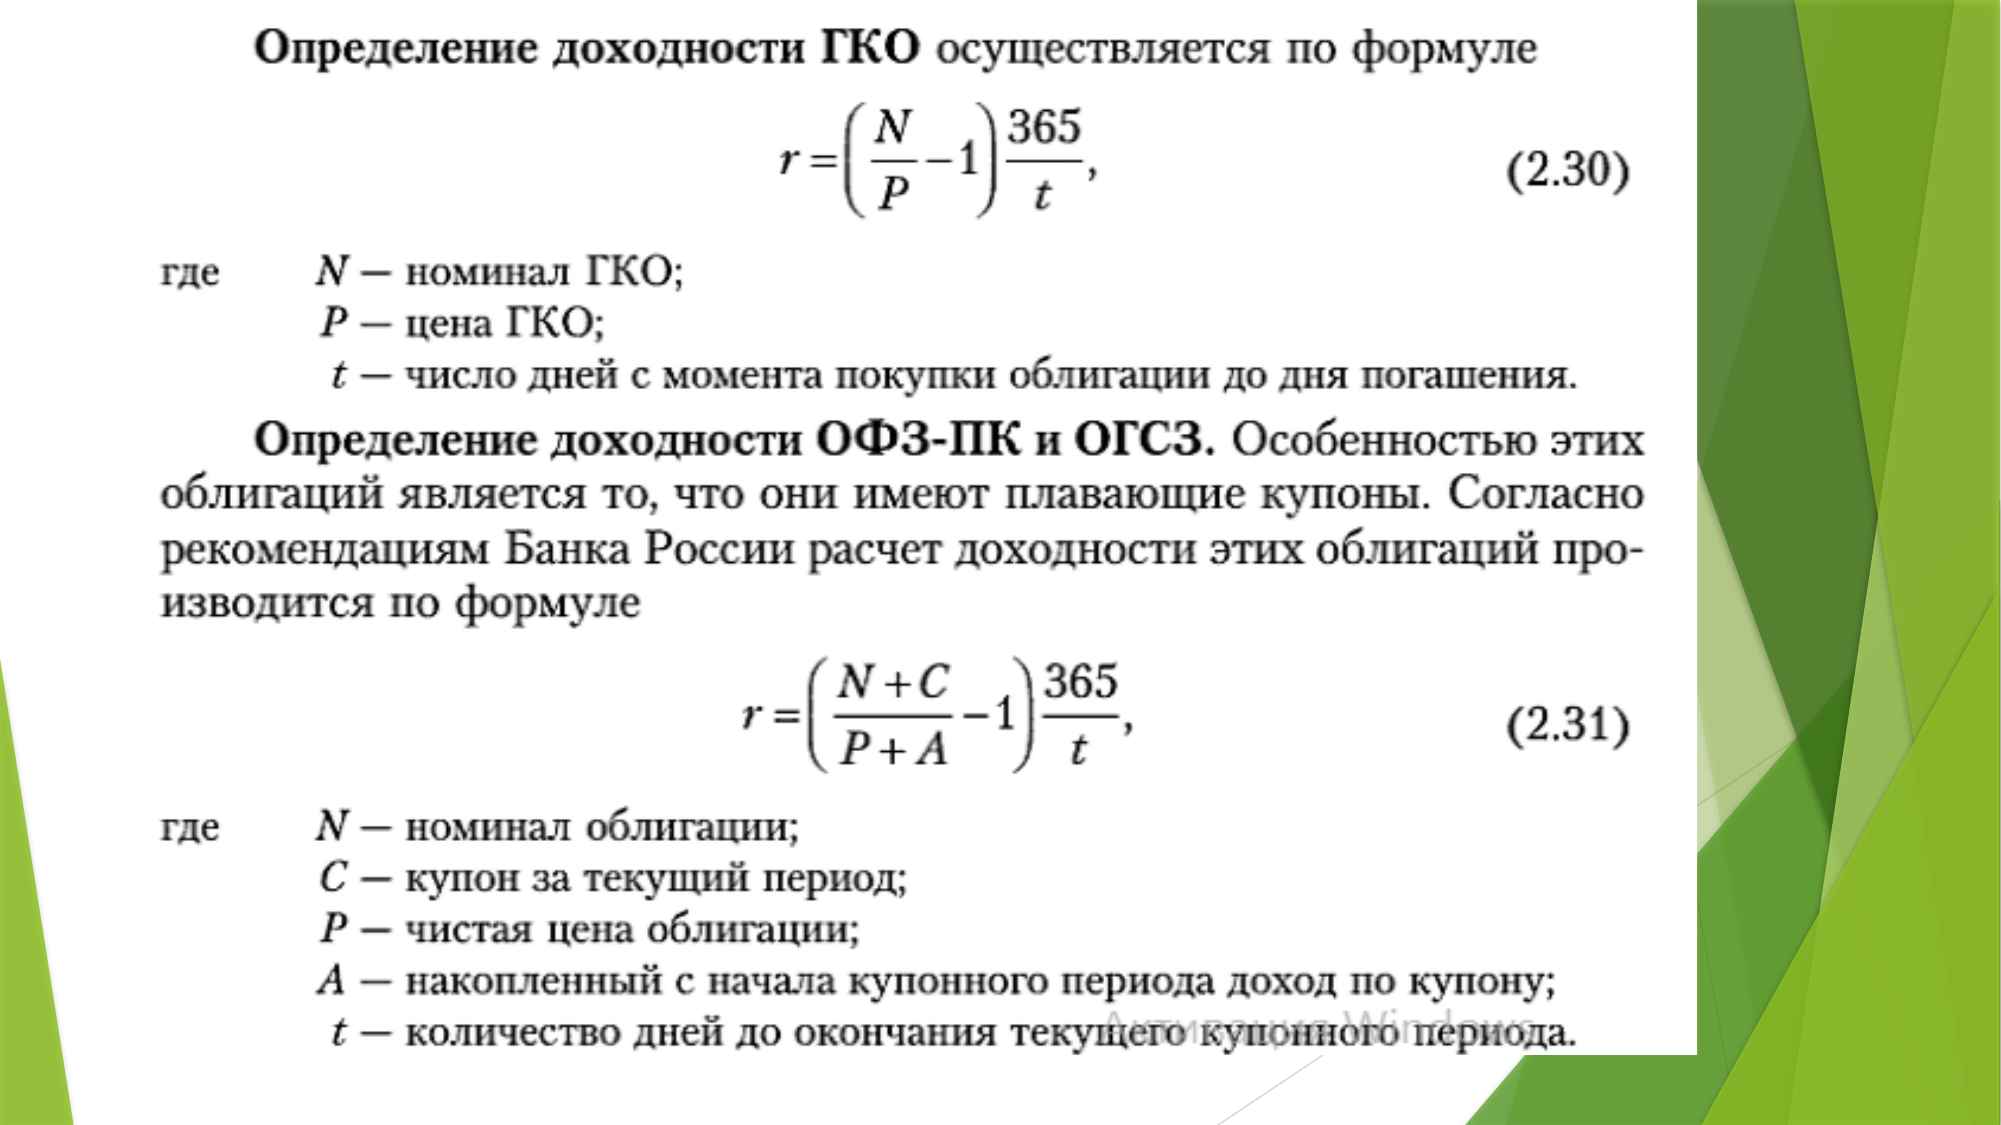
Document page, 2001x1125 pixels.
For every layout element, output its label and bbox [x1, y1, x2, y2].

list [149, 0, 1698, 1055]
